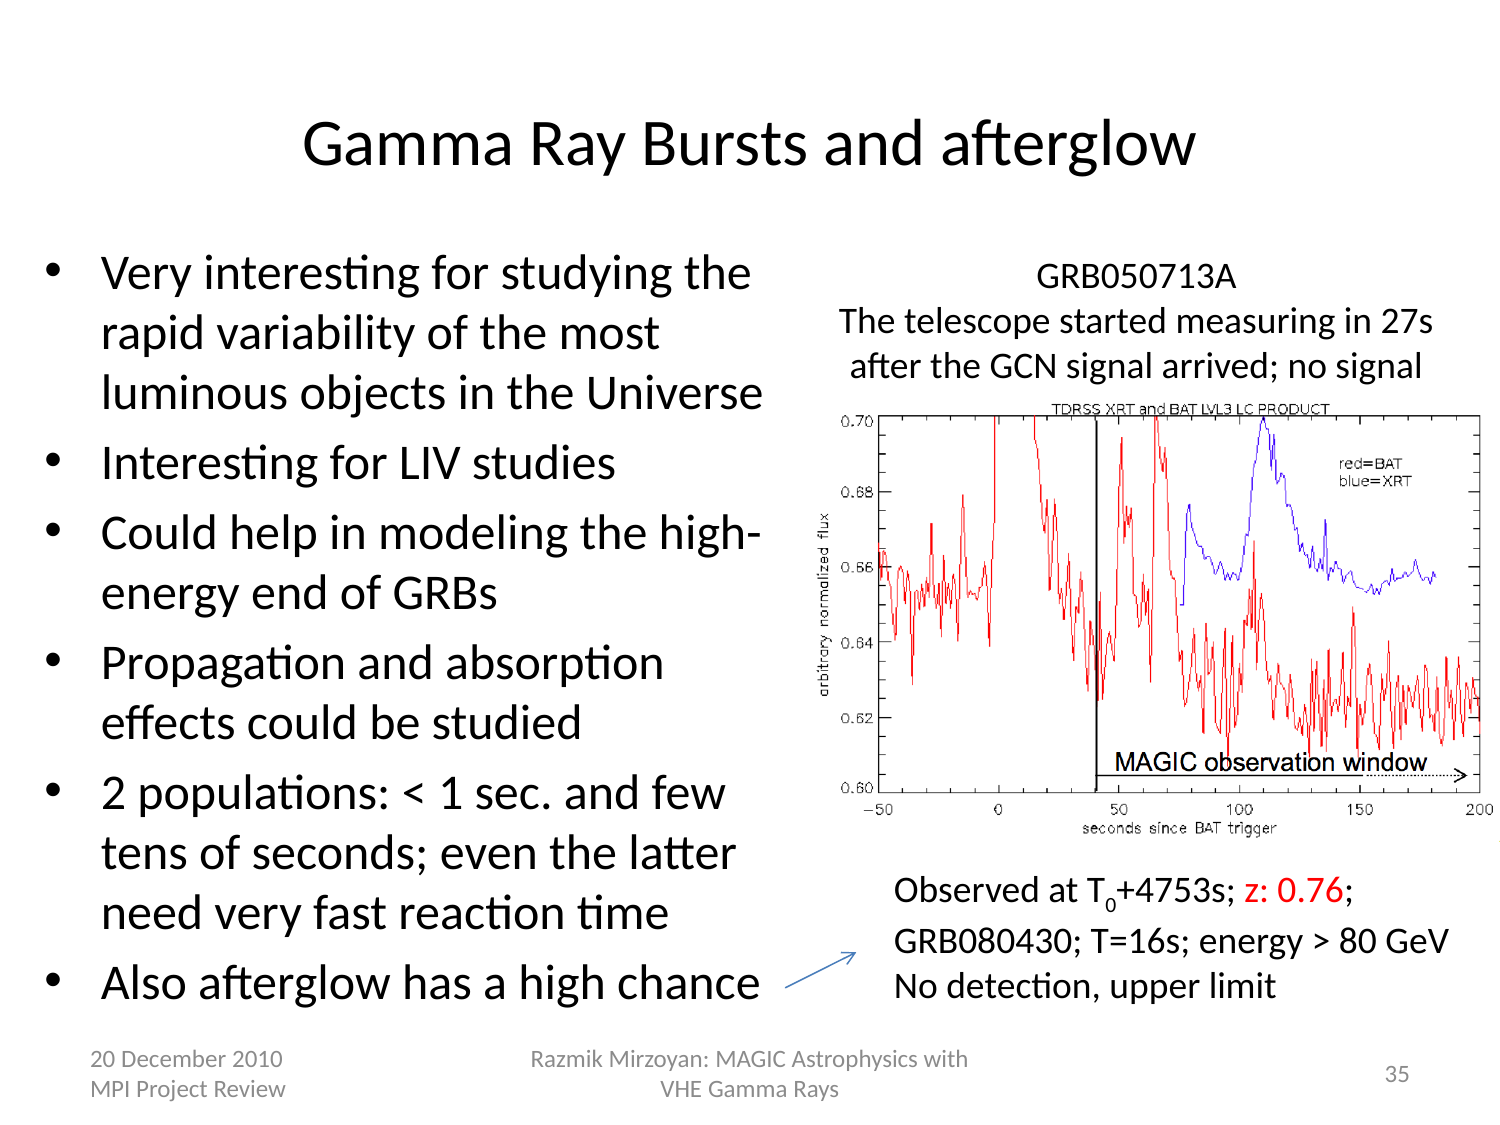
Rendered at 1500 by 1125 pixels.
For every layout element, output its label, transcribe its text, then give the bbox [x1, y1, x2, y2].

slide_number 35 [1074, 1042, 1425, 1103]
title Gamma Ray Bursts and afterglow [75, 45, 1425, 233]
list Very interesting for studying the rapid variability of the most luminous objects in the Universe Interesting for LIV studies Could help in modeling the high-energy end of GRBs Propagation and absorption effects could be studied 2 populations: < 1 sec. and few tens of seconds; even the latter need very fast reaction time Also afterglow has a high chance [29, 231, 809, 975]
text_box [785, 951, 857, 988]
picture [807, 396, 1500, 842]
text_box Observed at T0+4753s; z: 0.76; GRB080430; T=16s; energy > 80 GeV No detection, upper limit [879, 857, 1465, 1014]
text_box GRB050713A The telescope started measuring in 27s after the GCN signal arrived; no signal [823, 243, 1449, 394]
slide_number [75, 1042, 425, 1103]
footer Razmik Mirzoyan: MAGIC Astrophysics with VHE Gamma Rays [512, 1042, 988, 1103]
